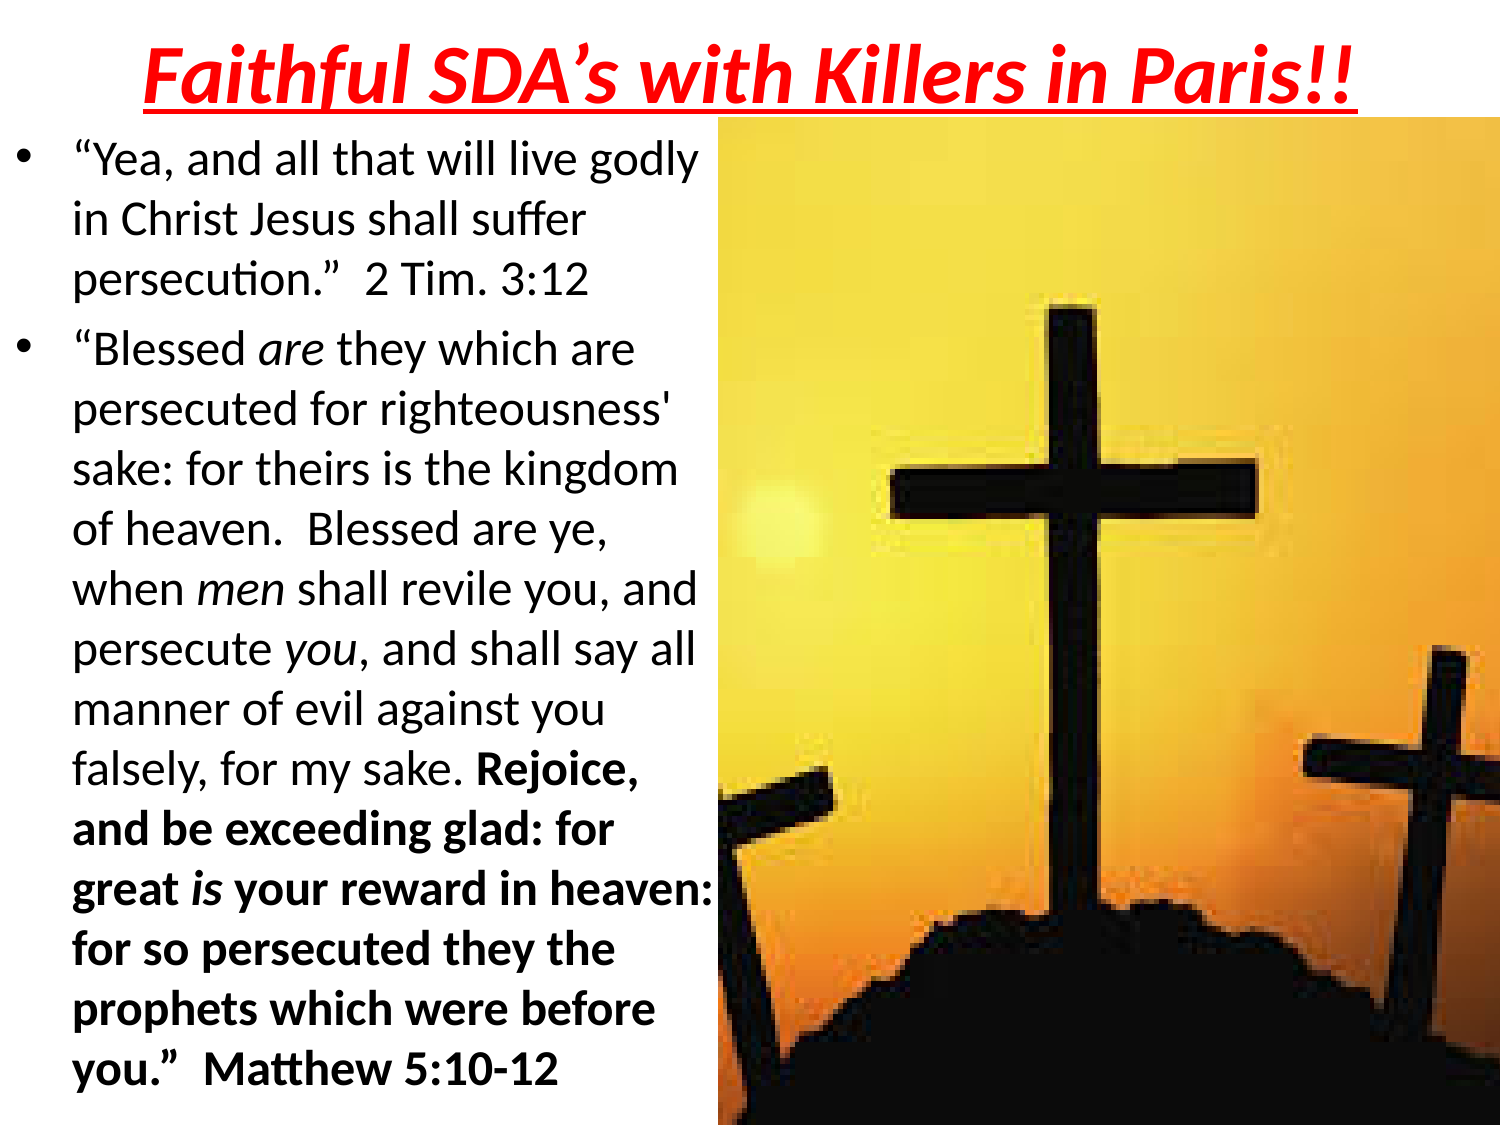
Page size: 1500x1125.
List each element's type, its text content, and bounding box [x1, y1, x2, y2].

list “Yea, and all that will live godly in Christ Jesus shall suffer persecution.” 2 Tim. 3:12 “Blessed are they which are persecuted for righteousness' sake: for theirs is the kingdom of heaven. Blessed are ye, when men shall revile you, and persecute you, and shall say all manner of evil against you falsely, for my sake. Rejoice, and be exceeding glad: for great is your reward in heaven: for so persecuted they the prophets which were before you.” Matthew 5:10-12 [0, 117, 716, 1125]
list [717, 117, 1500, 1125]
title Faithful SDA’s with Killers in Paris!! [75, 0, 1425, 117]
